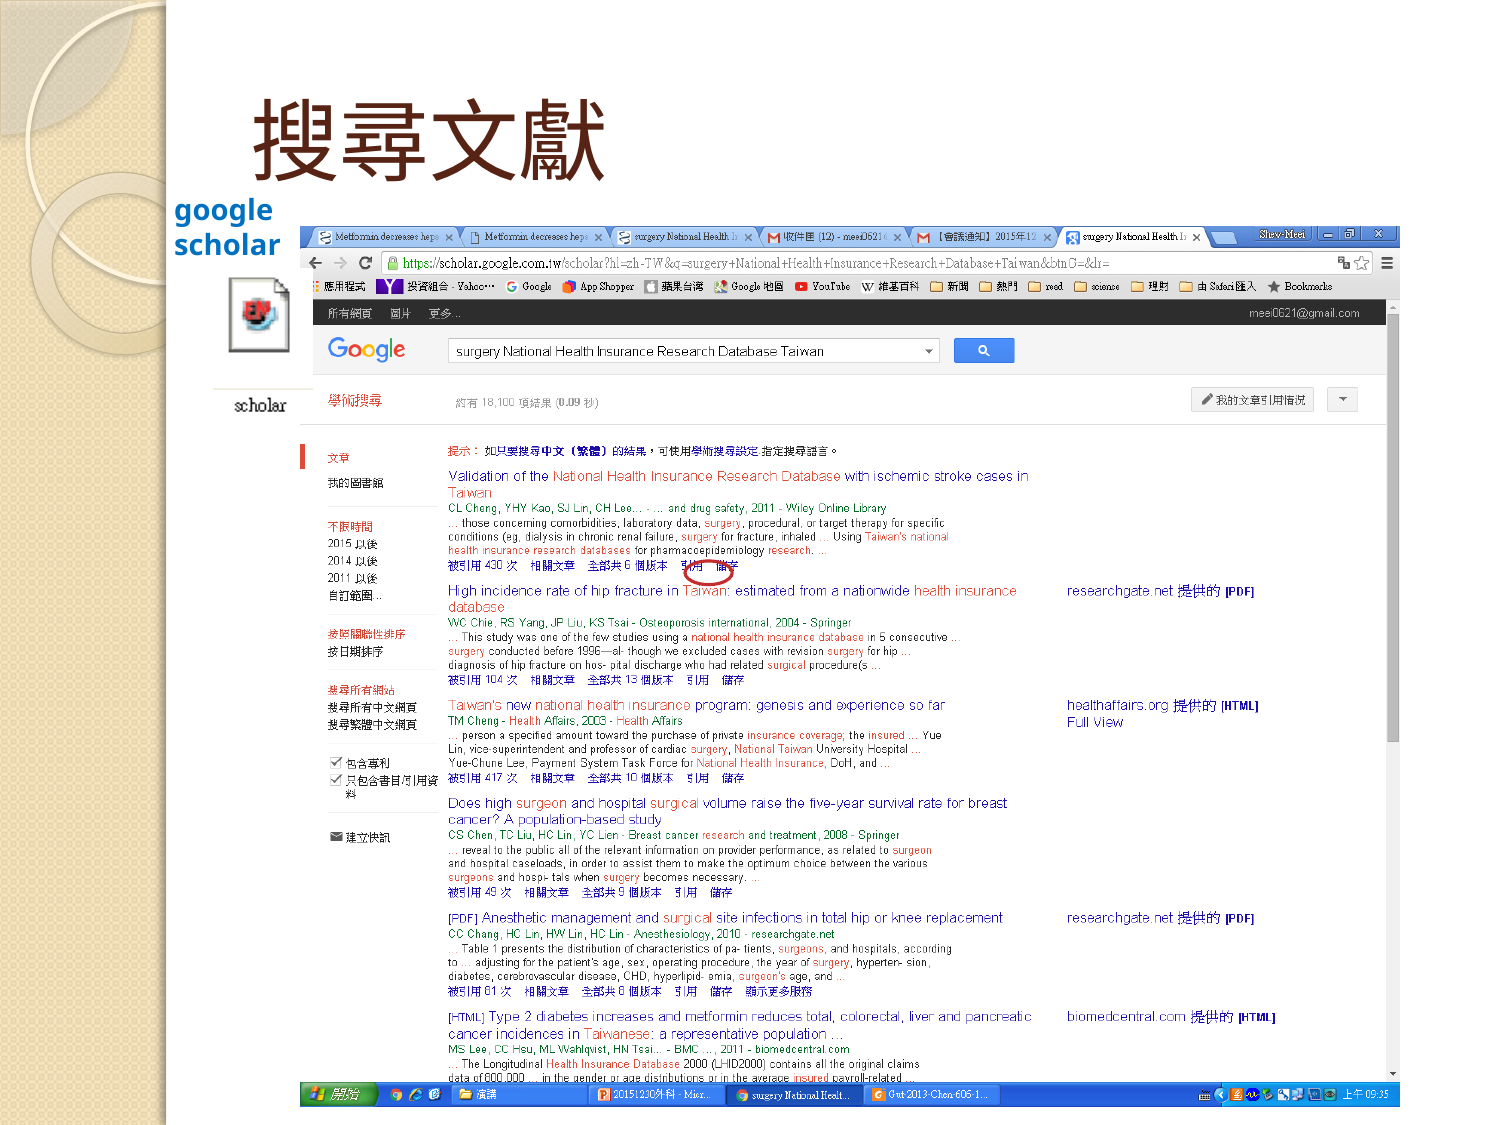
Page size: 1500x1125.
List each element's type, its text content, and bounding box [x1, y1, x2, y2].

picture [212, 225, 1401, 1107]
title 搜尋文獻 [235, 45, 1466, 233]
text_box google scholar [159, 183, 396, 269]
